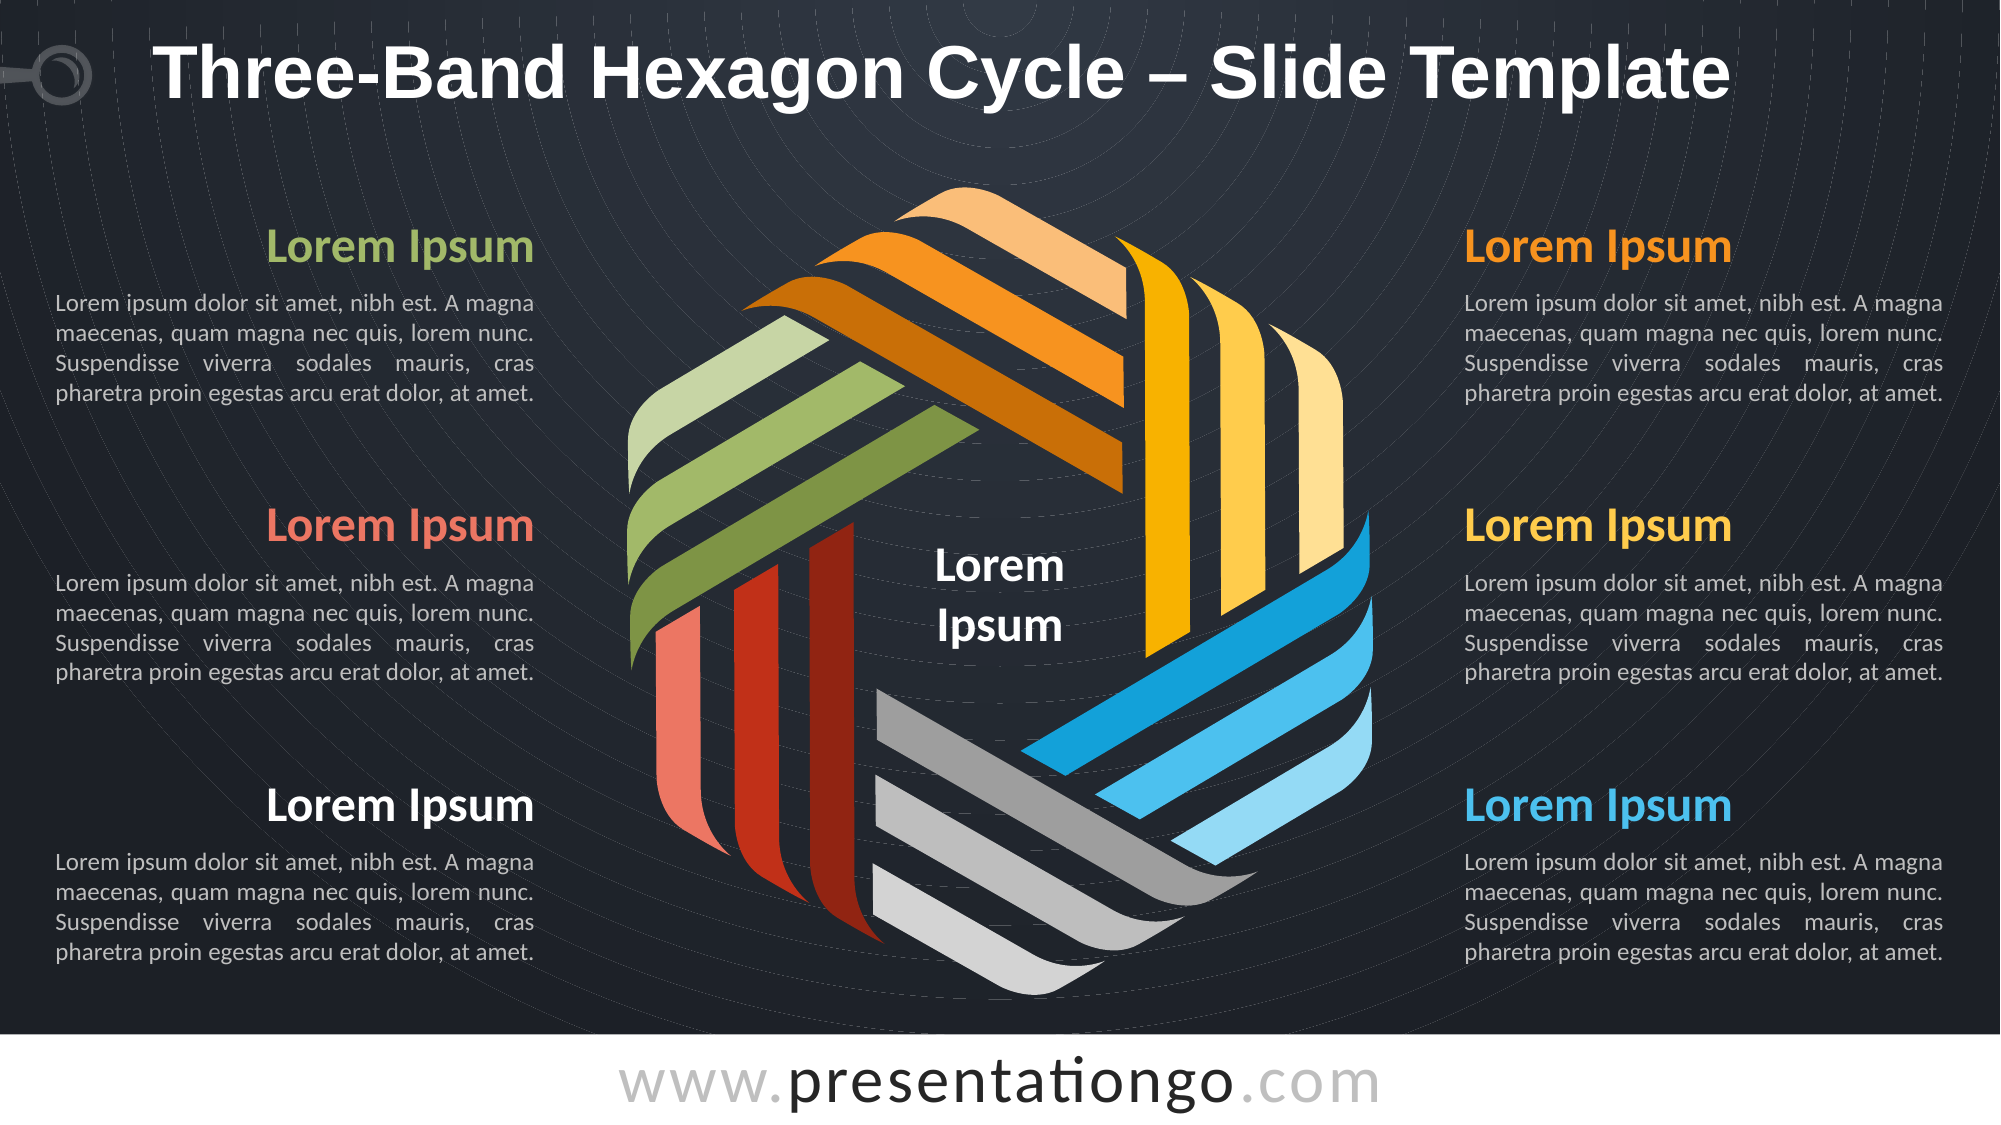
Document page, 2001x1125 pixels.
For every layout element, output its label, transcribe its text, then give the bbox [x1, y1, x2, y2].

text_box Lorem Ipsum [875, 523, 1125, 659]
text_box [813, 231, 1125, 410]
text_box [1464, 203, 1945, 416]
text_box [1092, 595, 1374, 821]
text_box [874, 772, 1186, 952]
text_box [629, 403, 982, 671]
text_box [55, 203, 536, 416]
text_box [893, 186, 1128, 321]
text_box [1189, 275, 1267, 618]
text_box [1018, 510, 1371, 777]
title Three-Band Hexagon Cycle – Slide Template [137, 26, 2000, 148]
text_box [875, 686, 1259, 907]
text_box [1168, 686, 1374, 867]
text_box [1464, 483, 1945, 696]
text_box [740, 275, 1124, 496]
text_box [1267, 322, 1345, 576]
text_box [808, 520, 886, 945]
text_box [871, 861, 1106, 996]
text_box [654, 603, 732, 857]
text_box [626, 360, 908, 586]
text_box [1114, 235, 1192, 660]
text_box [55, 483, 536, 696]
text_box [626, 314, 832, 494]
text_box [55, 763, 536, 975]
text_box [732, 562, 810, 904]
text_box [1464, 763, 1945, 975]
